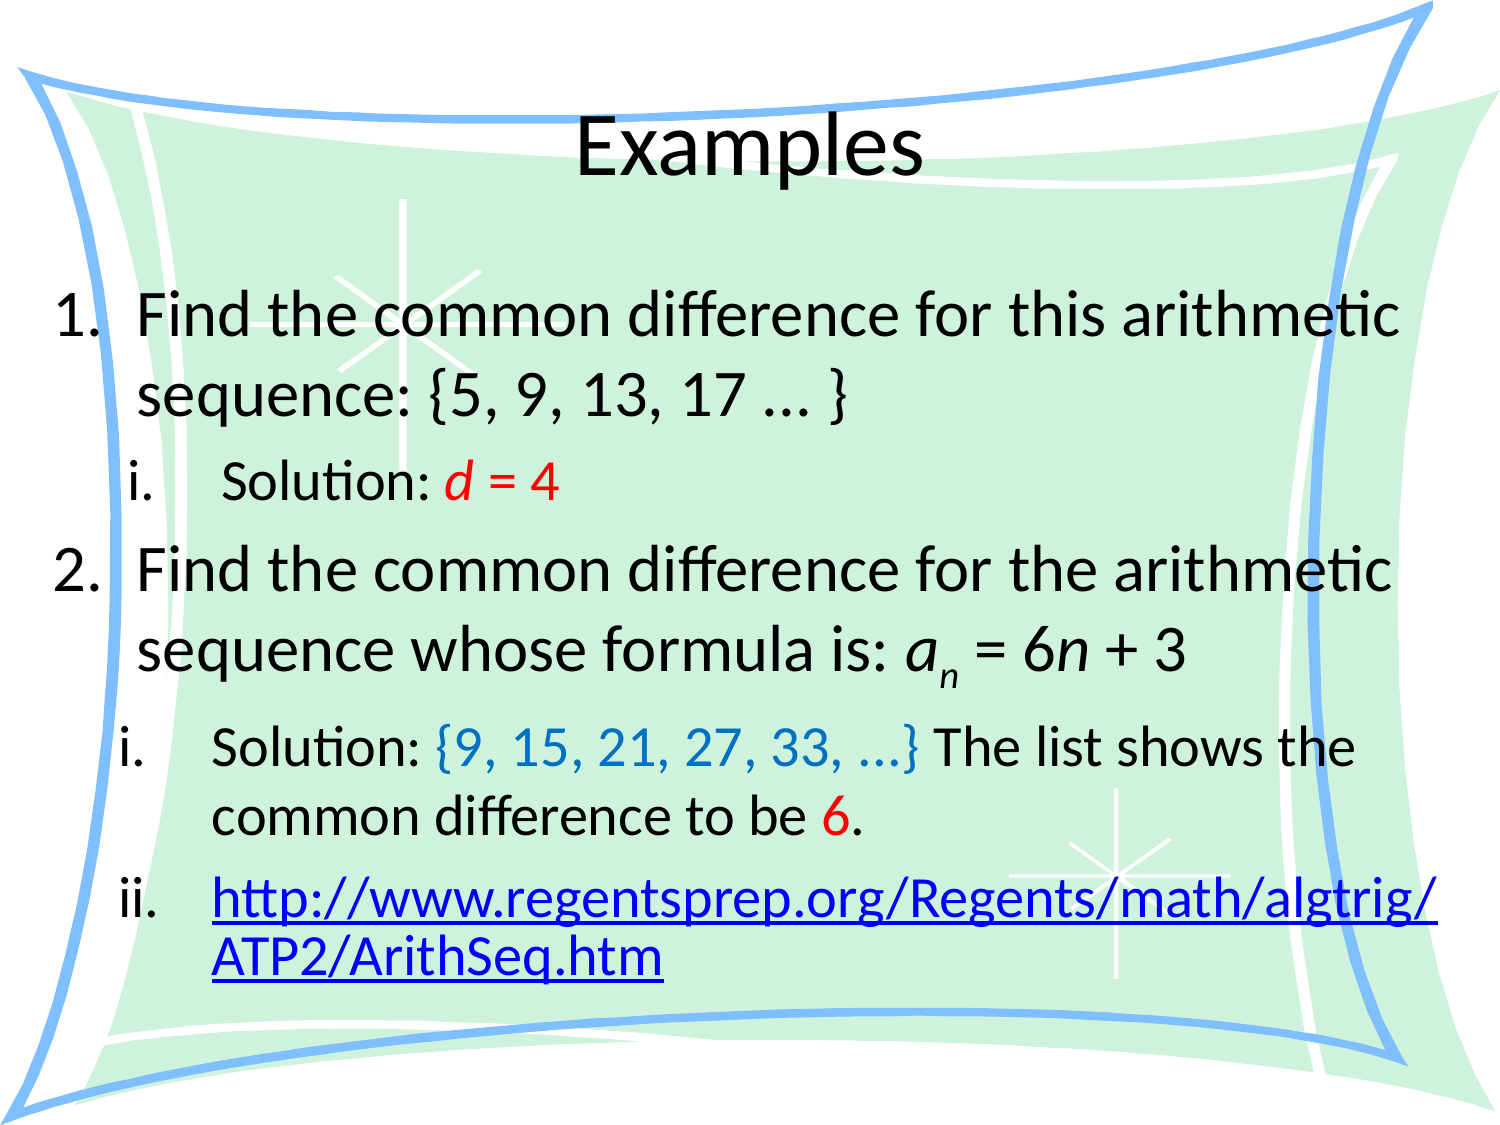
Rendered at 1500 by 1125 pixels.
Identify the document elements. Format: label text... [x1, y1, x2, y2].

list Find the common difference for this arithmetic sequence: {5, 9, 13, 17 ... } Solution: d = 4 Find the common difference for the arithmetic sequence whose formula is: an = 6n + 3 Solution: {9, 15, 21, 27, 33, ...} The list shows the common difference to be 6. http://www.regentsprep.org/Regents/math/algtrig/ATP2/ArithSeq.htm [37, 262, 1463, 1005]
title Examples [75, 45, 1425, 233]
